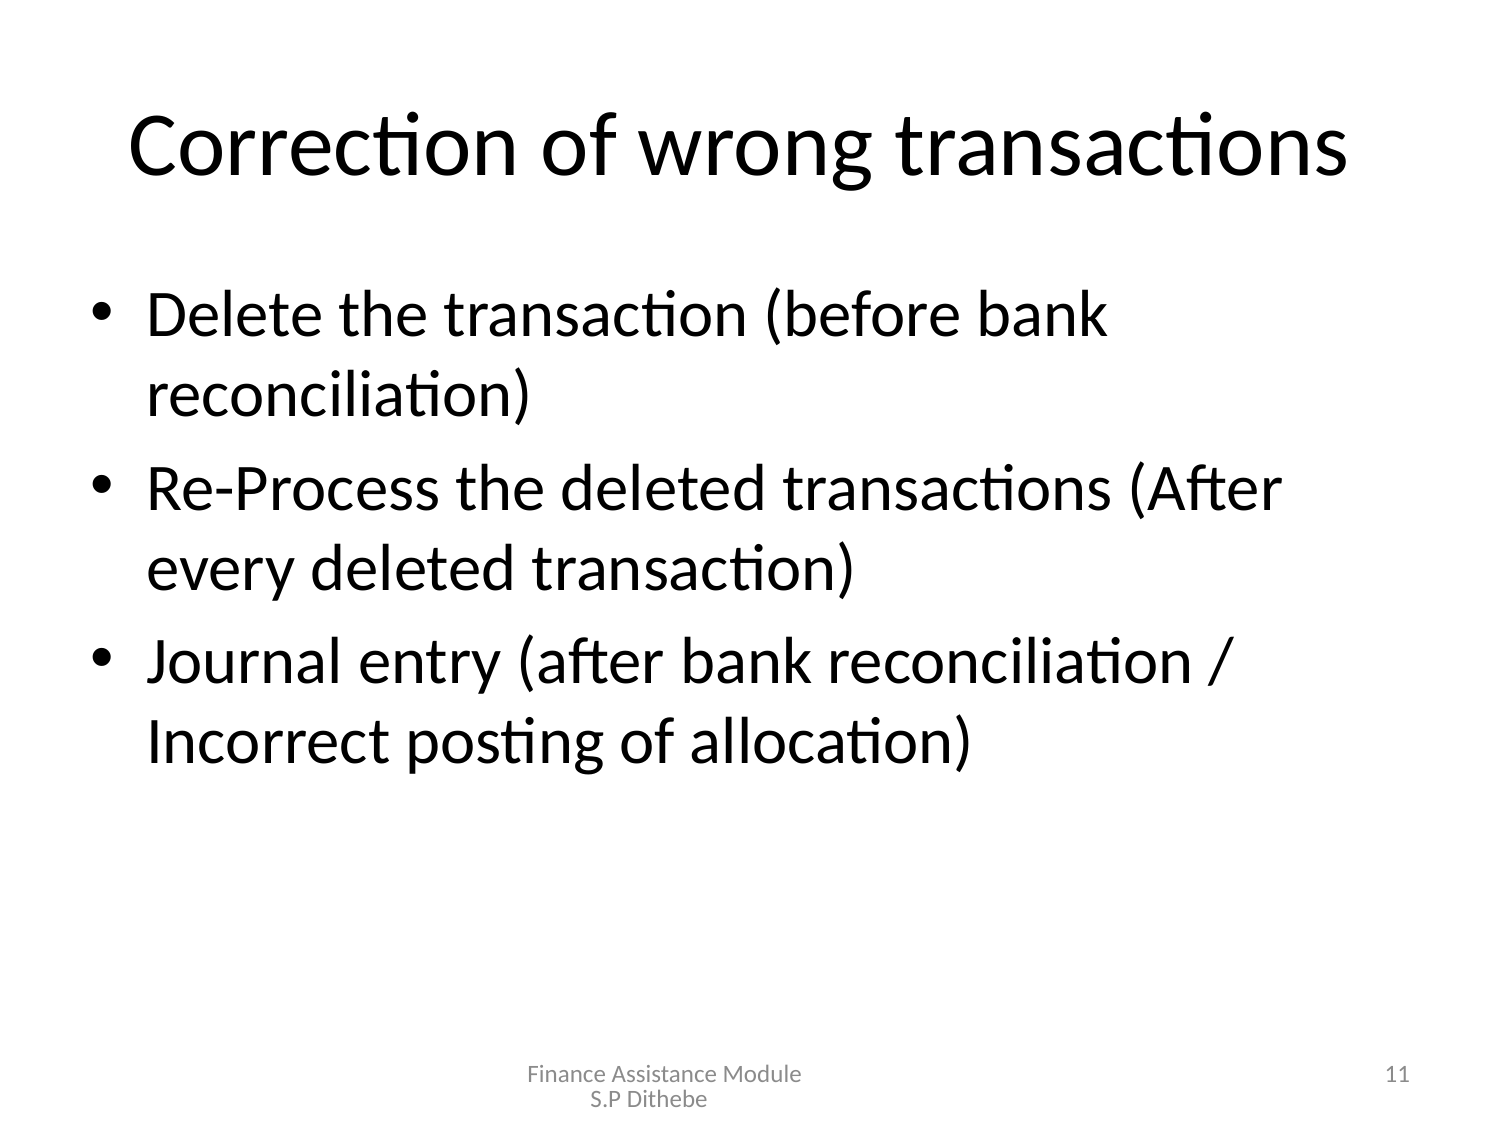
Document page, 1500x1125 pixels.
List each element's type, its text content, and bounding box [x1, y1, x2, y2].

slide_number 11 [1074, 1042, 1425, 1103]
footer Finance Assistance Module S.P Dithebe [512, 1042, 988, 1103]
title Correction of wrong transactions [75, 45, 1425, 233]
list Delete the transaction (before bank reconciliation) Re-Process the deleted transactions (After every deleted transaction) Journal entry (after bank reconciliation / Incorrect posting of allocation) [75, 262, 1425, 1005]
